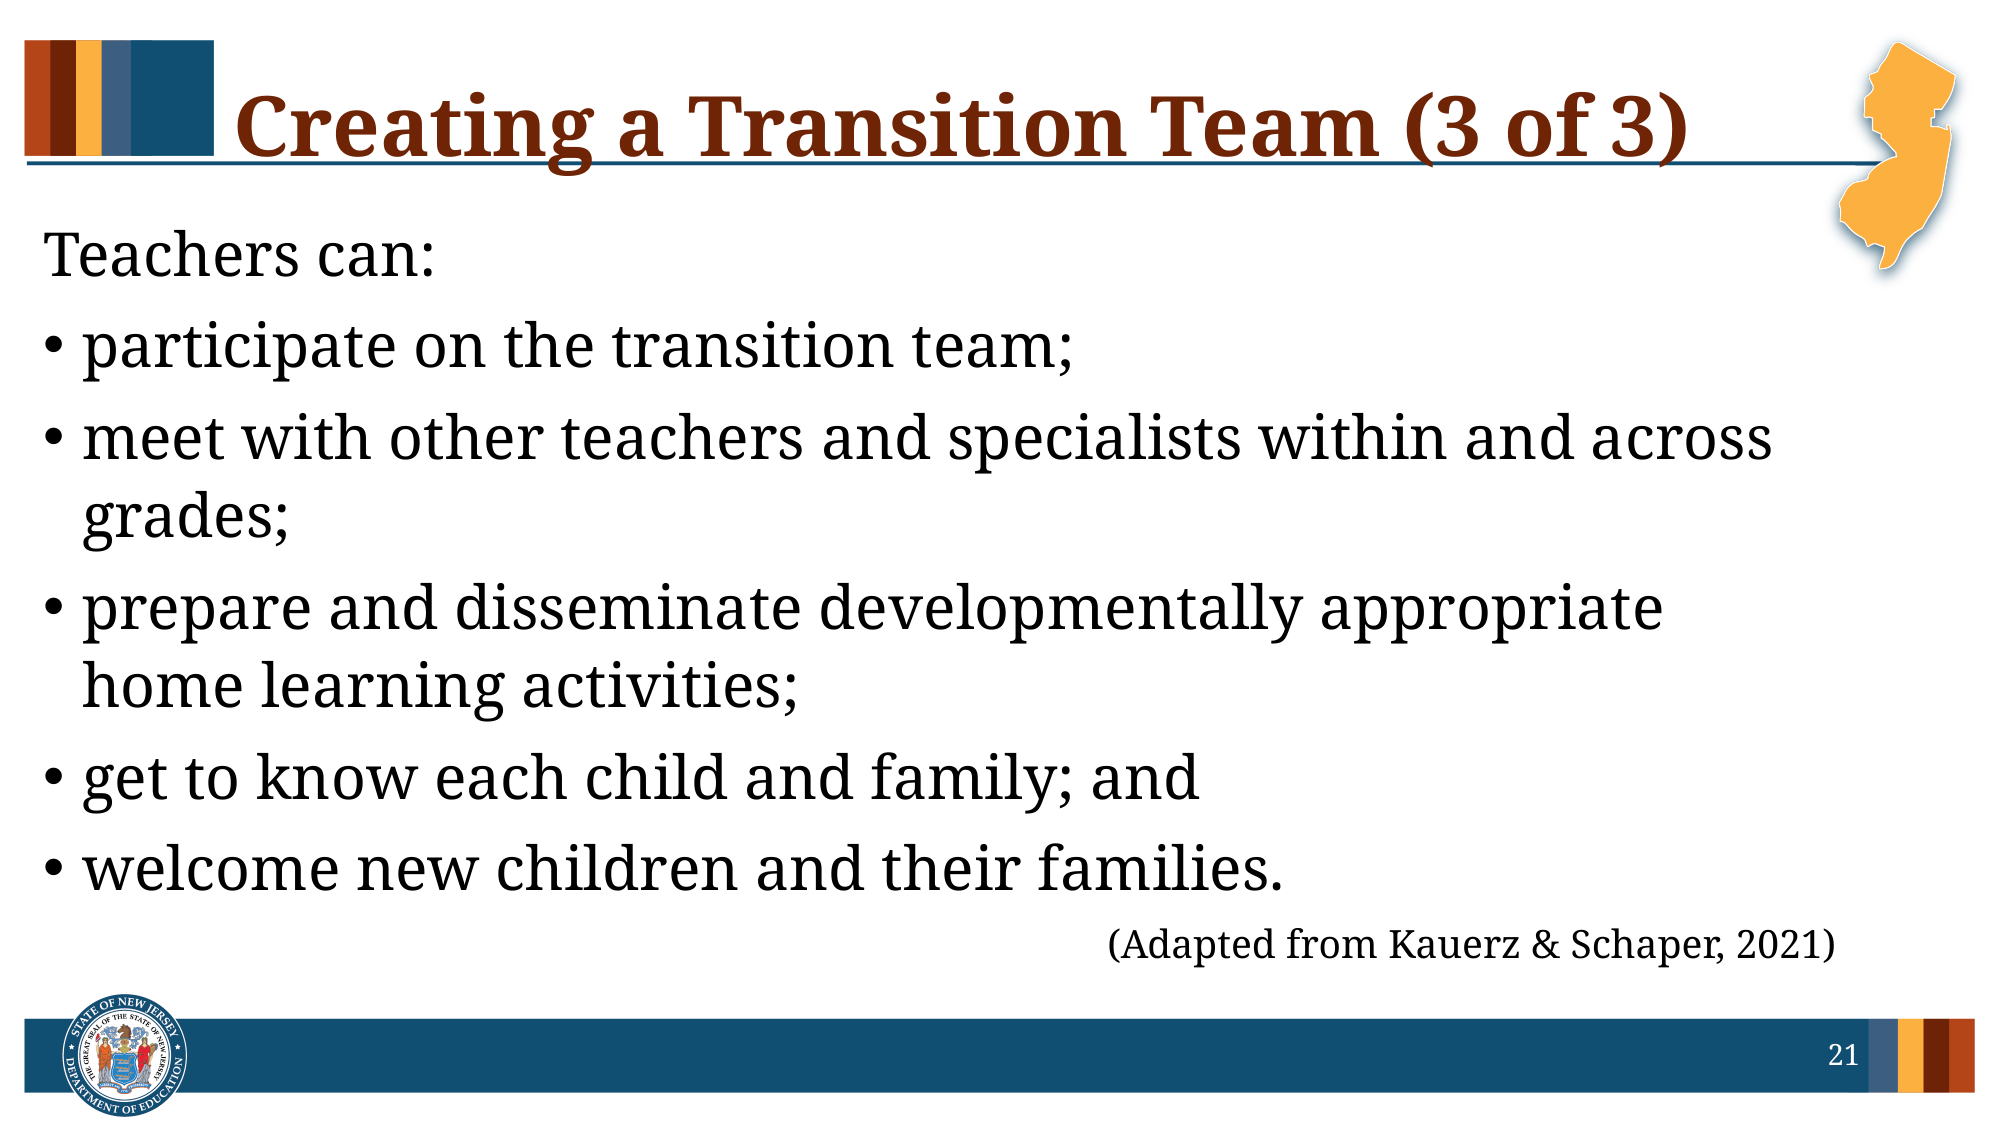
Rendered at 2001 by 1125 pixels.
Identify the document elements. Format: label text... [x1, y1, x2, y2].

list Teachers can: participate on the transition team; meet with other teachers and specialists within and across grades; prepare and disseminate developmentally appropriate home learning activities; get to know each child and family; and welcome new children and their families. (Adapted from Kauerz & Schaper, 2021) [28, 202, 1972, 991]
picture [1876, 26, 1976, 295]
picture [24, 992, 1975, 1119]
slide_number 21 [1425, 1026, 1876, 1087]
title Creating a Transition Team (3 of 3) [218, 0, 1876, 202]
picture [24, 26, 218, 295]
